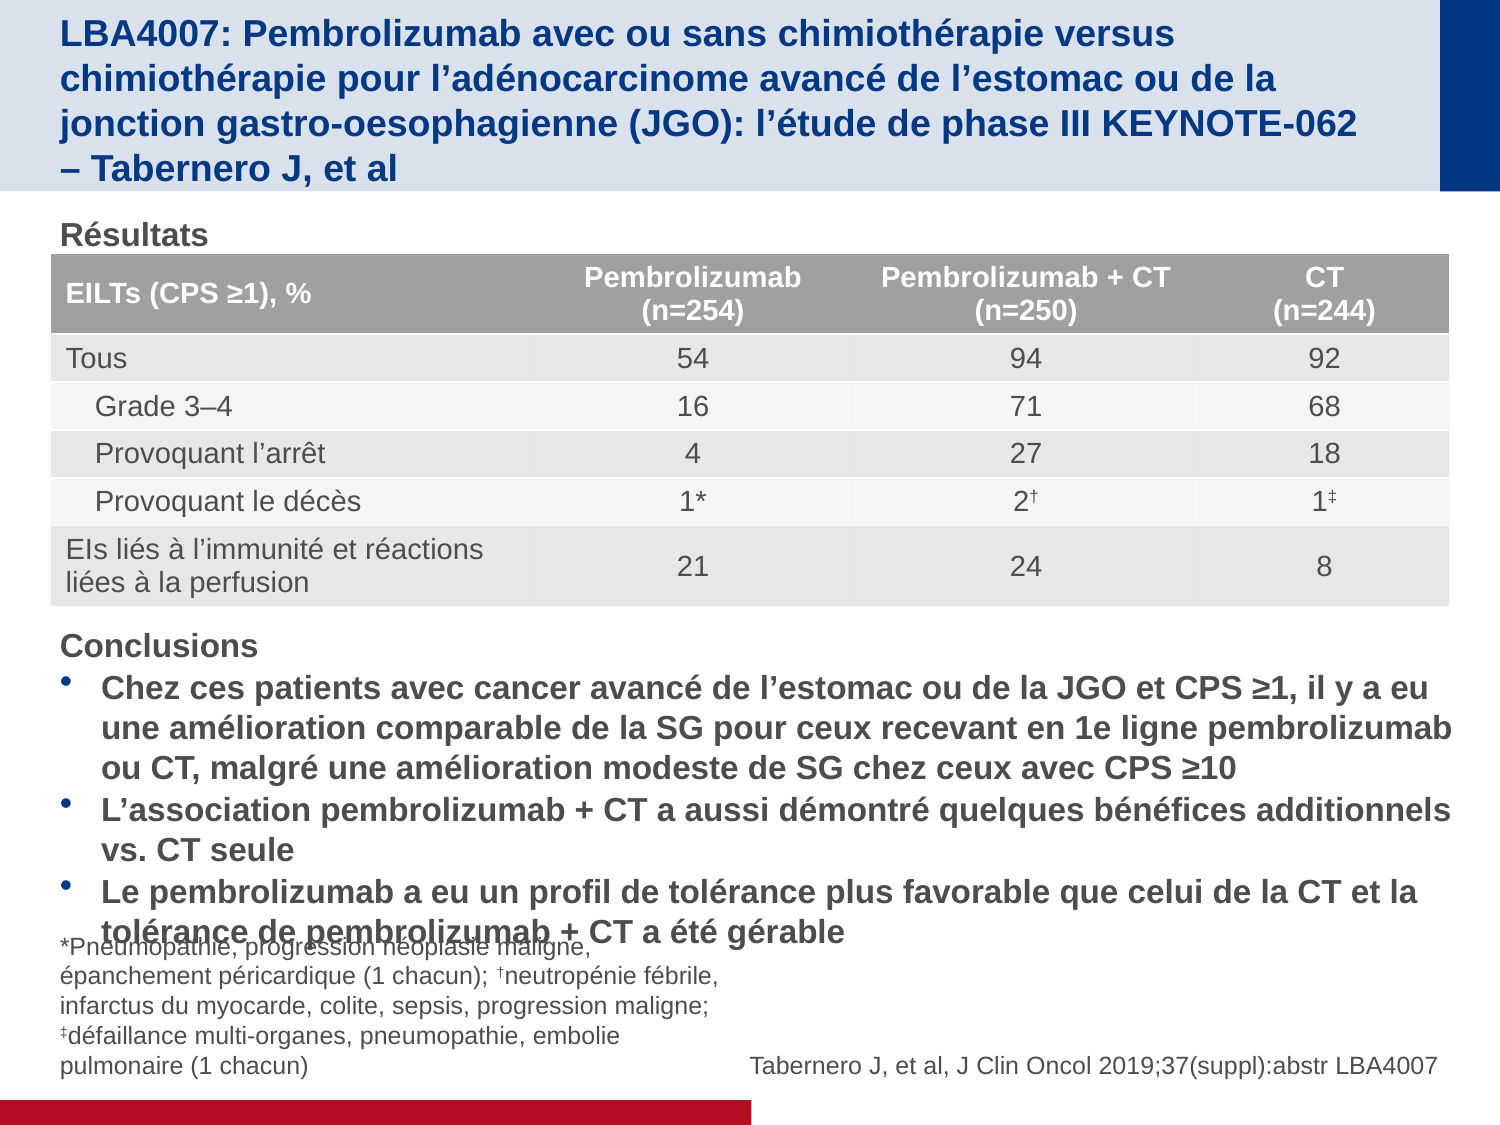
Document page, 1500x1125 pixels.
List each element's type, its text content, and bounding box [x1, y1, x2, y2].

table_cell 1‡ [1200, 479, 1449, 525]
list Résultats Conclusions Chez ces patients avec cancer avancé de l’estomac ou de la JGO et CPS ≥1, il y a eu une amélioration comparable de la SG pour ceux recevant en 1e ligne pembrolizumab ou CT, malgré une amélioration modeste de SG chez ceux avec CPS ≥10 L’association pembrolizumab + CT a aussi démontré quelques bénéfices additionnels vs. CT seule Le pembrolizumab a eu un profil de tolérance plus favorable que celui de la CT et la tolérance de pembrolizumab + CT a été gérable [59, 205, 1463, 985]
table_cell 16 [534, 383, 852, 429]
title LBA4007: Pembrolizumab avec ou sans chimiothérapie versus chimiothérapie pour l’adénocarcinome avancé de l’estomac ou de la jonction gastro-oesophagienne (JGO): l’étude de phase III KEYNOTE-062 – Tabernero J, et al [59, 29, 1412, 162]
table_cell 71 [852, 383, 1200, 429]
table_header Pembrolizumab + CT (n=250) [852, 254, 1200, 333]
table_cell 8 [1200, 526, 1449, 606]
table_header CT (n=244) [1200, 254, 1449, 333]
table_cell 94 [852, 335, 1200, 381]
table_cell 18 [1200, 431, 1449, 477]
table_header EILTs (CPS ≥1), % [51, 254, 534, 333]
table_cell 24 [852, 526, 1200, 606]
table_cell 1* [534, 479, 852, 525]
table_cell 2† [852, 479, 1200, 525]
table_cell Tous [51, 335, 534, 381]
table_cell Grade 3–4 [51, 383, 534, 429]
table_cell Provoquant l’arrêt [51, 431, 534, 477]
table_cell EIs liés à l’immunité et réactions liées à la perfusion [51, 526, 534, 606]
table_cell Provoquant le décès [51, 479, 534, 525]
list *Pneumopathie, progression néoplasie maligne, épanchement péricardique (1 chacun); †neutropénie fébrile, infarctus du myocarde, colite, sepsis, progression maligne; ‡défaillance multi-organes, pneumopathie, embolie pulmonaire (1 chacun) [59, 999, 737, 1080]
table_cell 68 [1200, 383, 1449, 429]
table_header Pembrolizumab (n=254) [534, 254, 852, 333]
table_cell 54 [534, 335, 852, 381]
table_cell 92 [1200, 335, 1449, 381]
list Tabernero J, et al, J Clin Oncol 2019;37(suppl):abstr LBA4007 [737, 999, 1441, 1080]
table_cell 4 [534, 431, 852, 477]
table_cell 27 [852, 431, 1200, 477]
table_cell 21 [534, 526, 852, 606]
